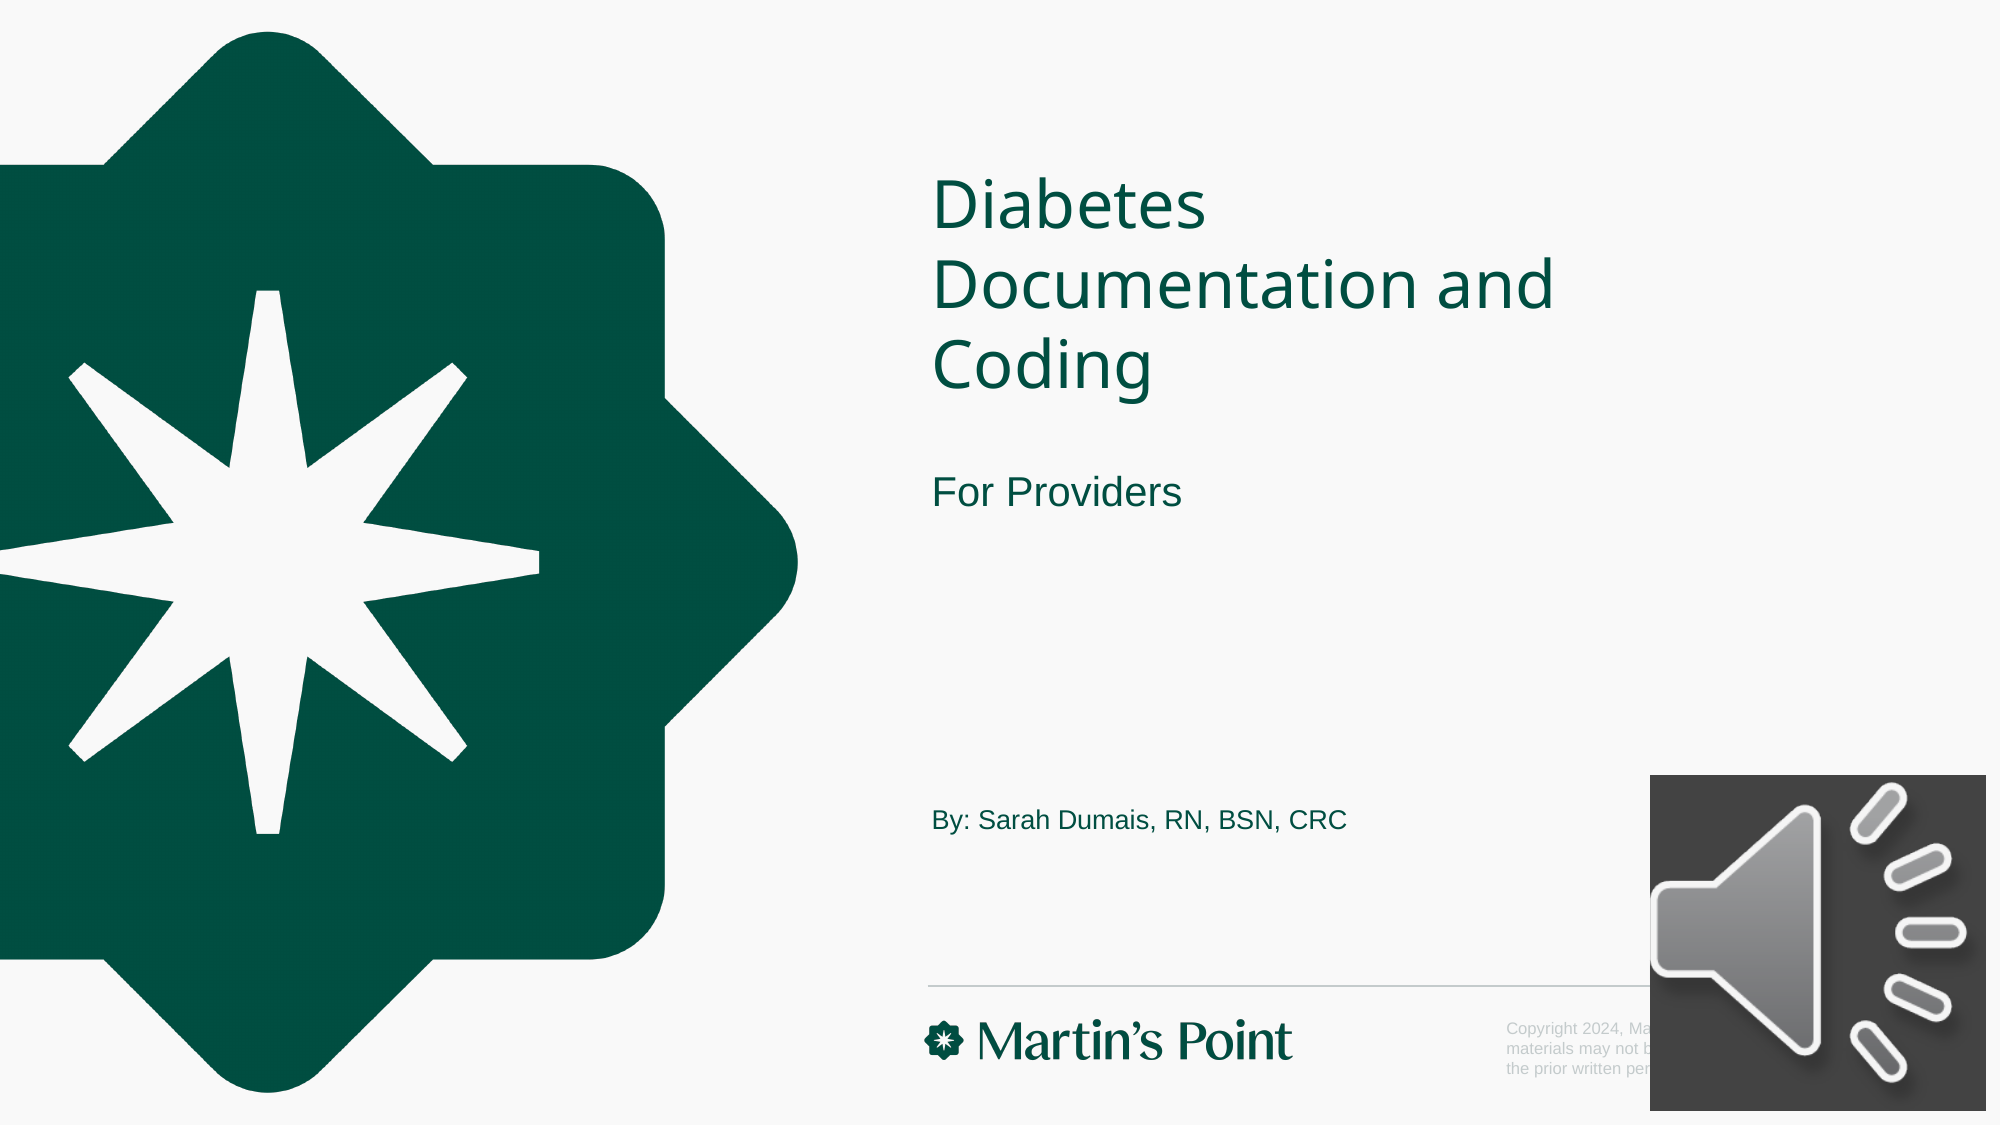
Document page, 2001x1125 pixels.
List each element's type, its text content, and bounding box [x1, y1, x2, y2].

picture [919, 1007, 1298, 1072]
title Diabetes Documentation and Coding [931, 105, 1669, 410]
text_box Copyright 2024, Martin’s Point Health Care, Inc. These materials may not be reproduced or distributed without the prior written permission of Martin’s Point. [1491, 1010, 1643, 1085]
picture [1648, 773, 1987, 1112]
list For Providers [931, 457, 1669, 694]
picture [0, 21, 808, 1103]
list By: Sarah Dumais, RN, BSN, CRC [931, 795, 1643, 871]
